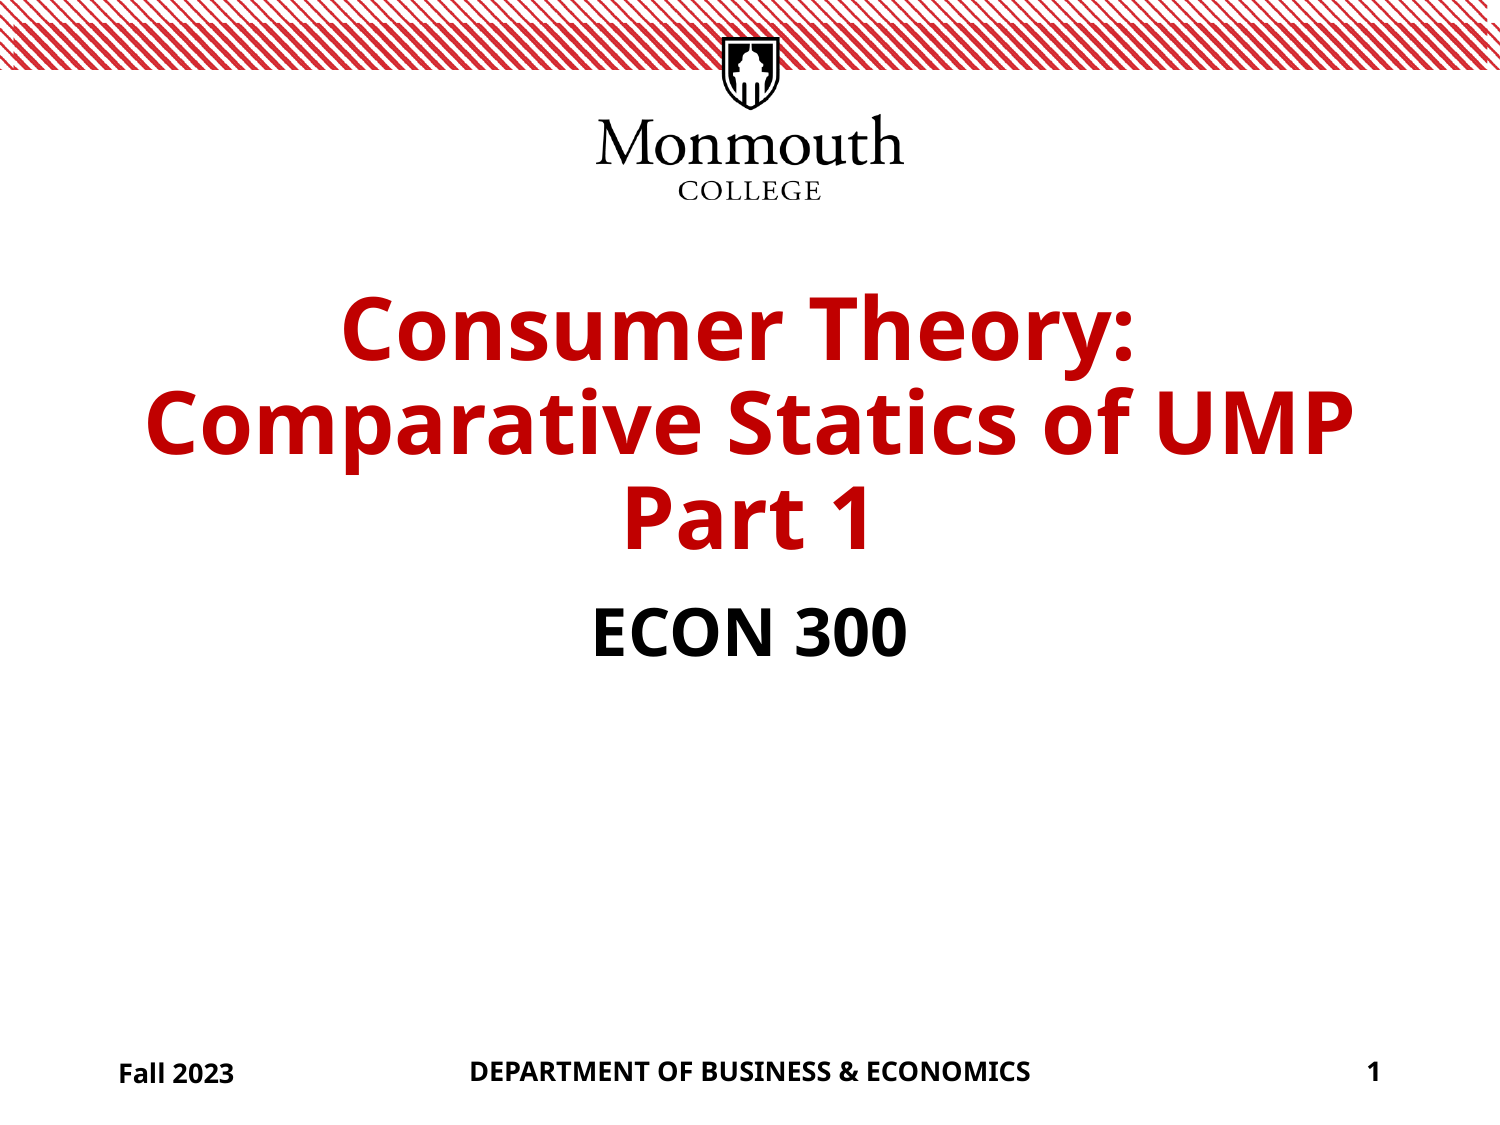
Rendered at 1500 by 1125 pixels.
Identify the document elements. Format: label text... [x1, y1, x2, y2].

footer DEPARTMENT OF BUSINESS & ECONOMICS [277, 1042, 1059, 1103]
title Consumer Theory: Comparative Statics of UMP Part 1 [84, 184, 1416, 576]
slide_number Fall 2023 [103, 1042, 277, 1103]
subtitle ECON 300 [187, 590, 1313, 863]
slide_number 1 [1059, 1042, 1397, 1103]
picture [0, 0, 1500, 184]
